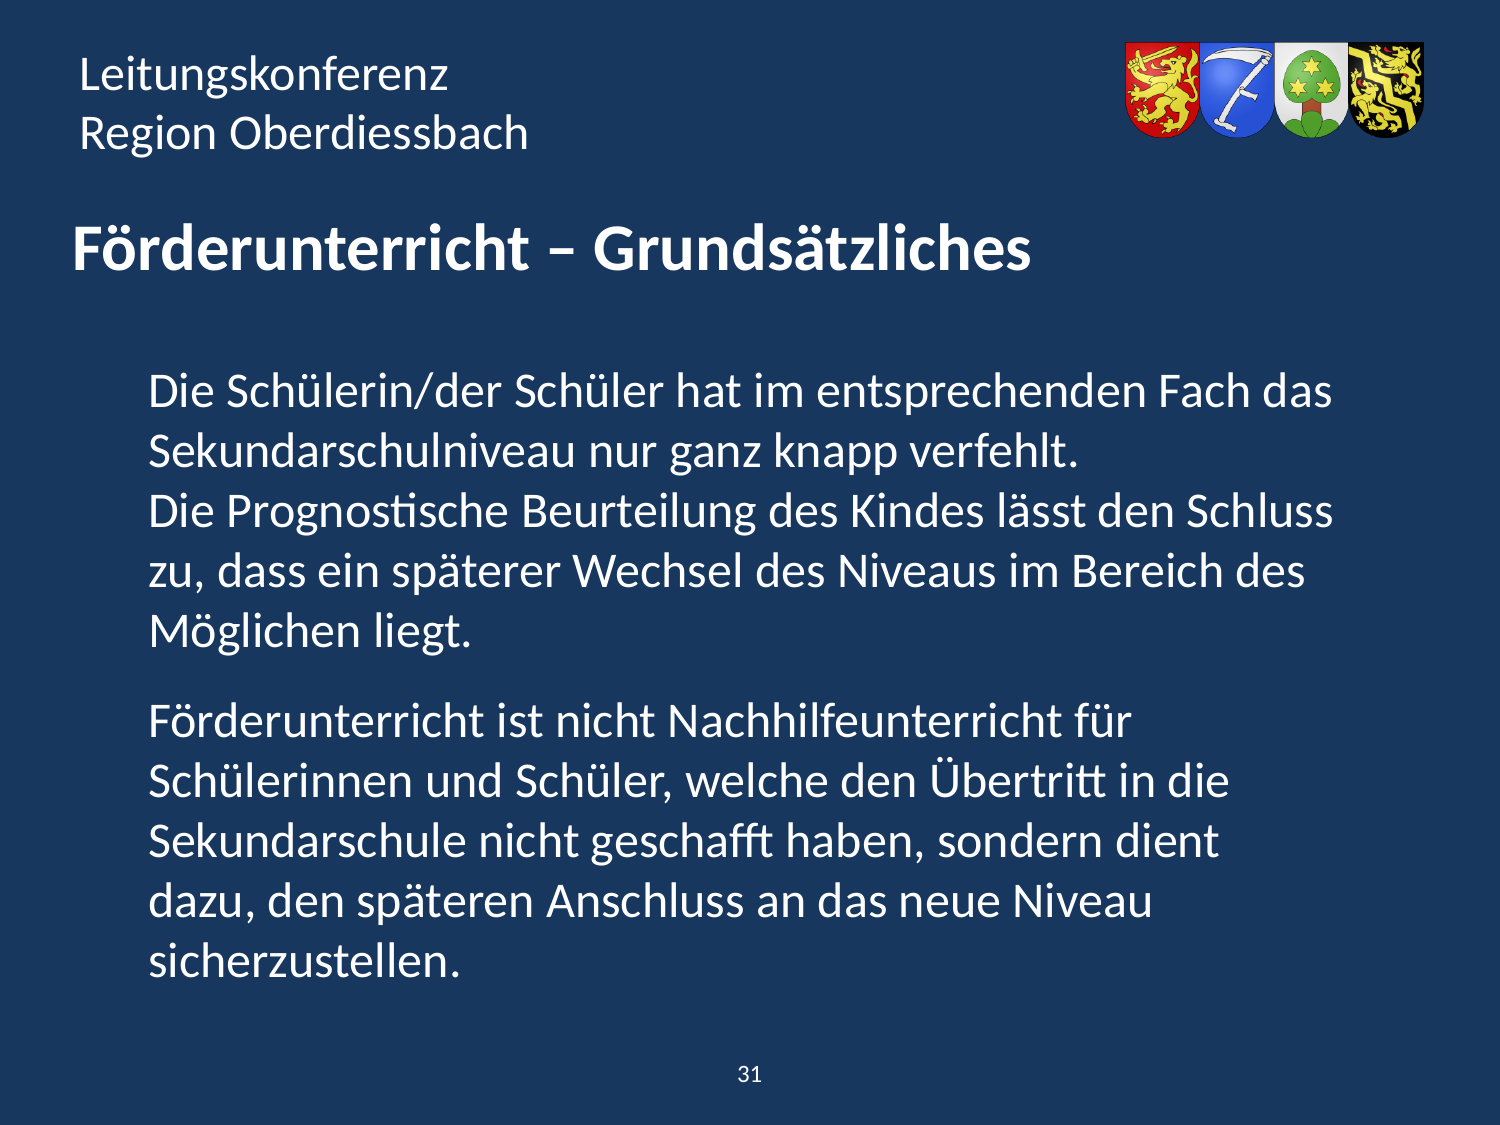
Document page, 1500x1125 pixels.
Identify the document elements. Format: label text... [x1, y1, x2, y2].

text_box Die Schülerin/der Schüler hat im entsprechenden Fach das Sekundarschulniveau nur ganz knapp verfehlt. Die Prognostische Beurteilung des Kindes lässt den Schluss zu, dass ein späterer Wechsel des Niveaus im Bereich des Möglichen liegt. [133, 349, 1350, 665]
picture [1125, 42, 1424, 138]
text_box Förderunterricht – Grundsätzliches [57, 196, 1049, 291]
text_box Förderunterricht ist nicht Nachhilfeunterricht für Schülerinnen und Schüler, welche den Übertritt in die Sekundarschule nicht geschafft haben, sondern dient dazu, den späteren Anschluss an das neue Niveau sicherzustellen. [133, 680, 1291, 996]
footer 31 [512, 1042, 988, 1103]
